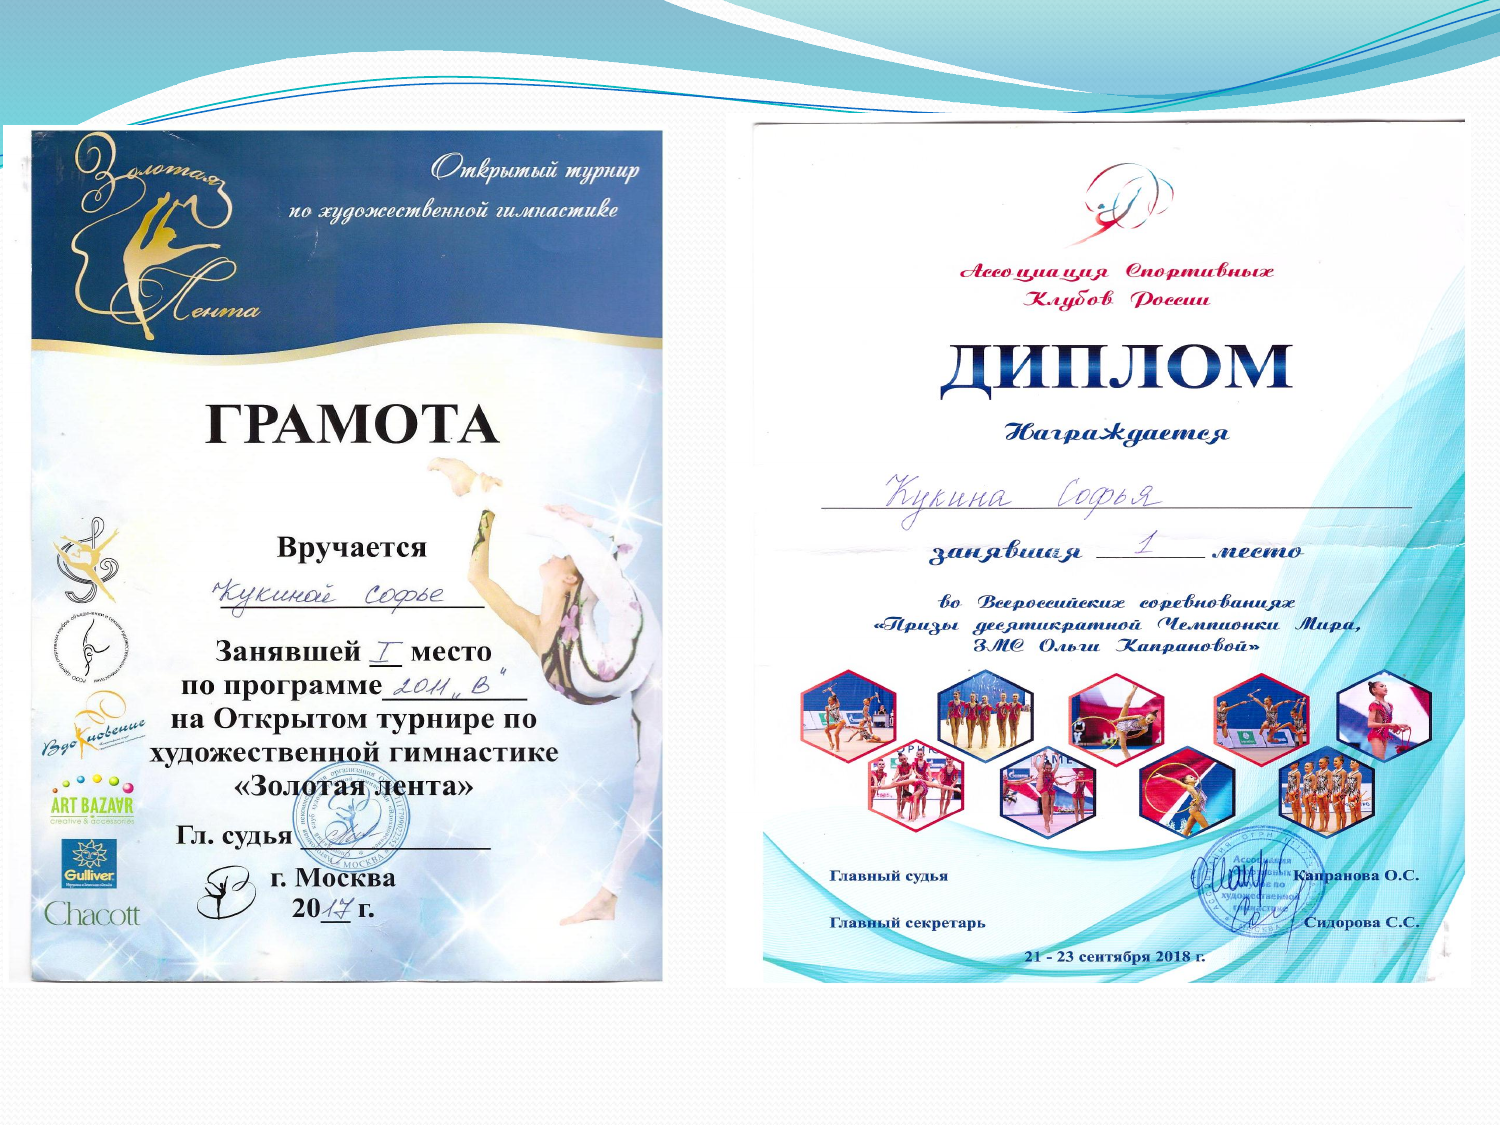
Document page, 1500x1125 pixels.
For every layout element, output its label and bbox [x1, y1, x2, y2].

picture [726, 113, 1471, 988]
picture [3, 125, 668, 988]
